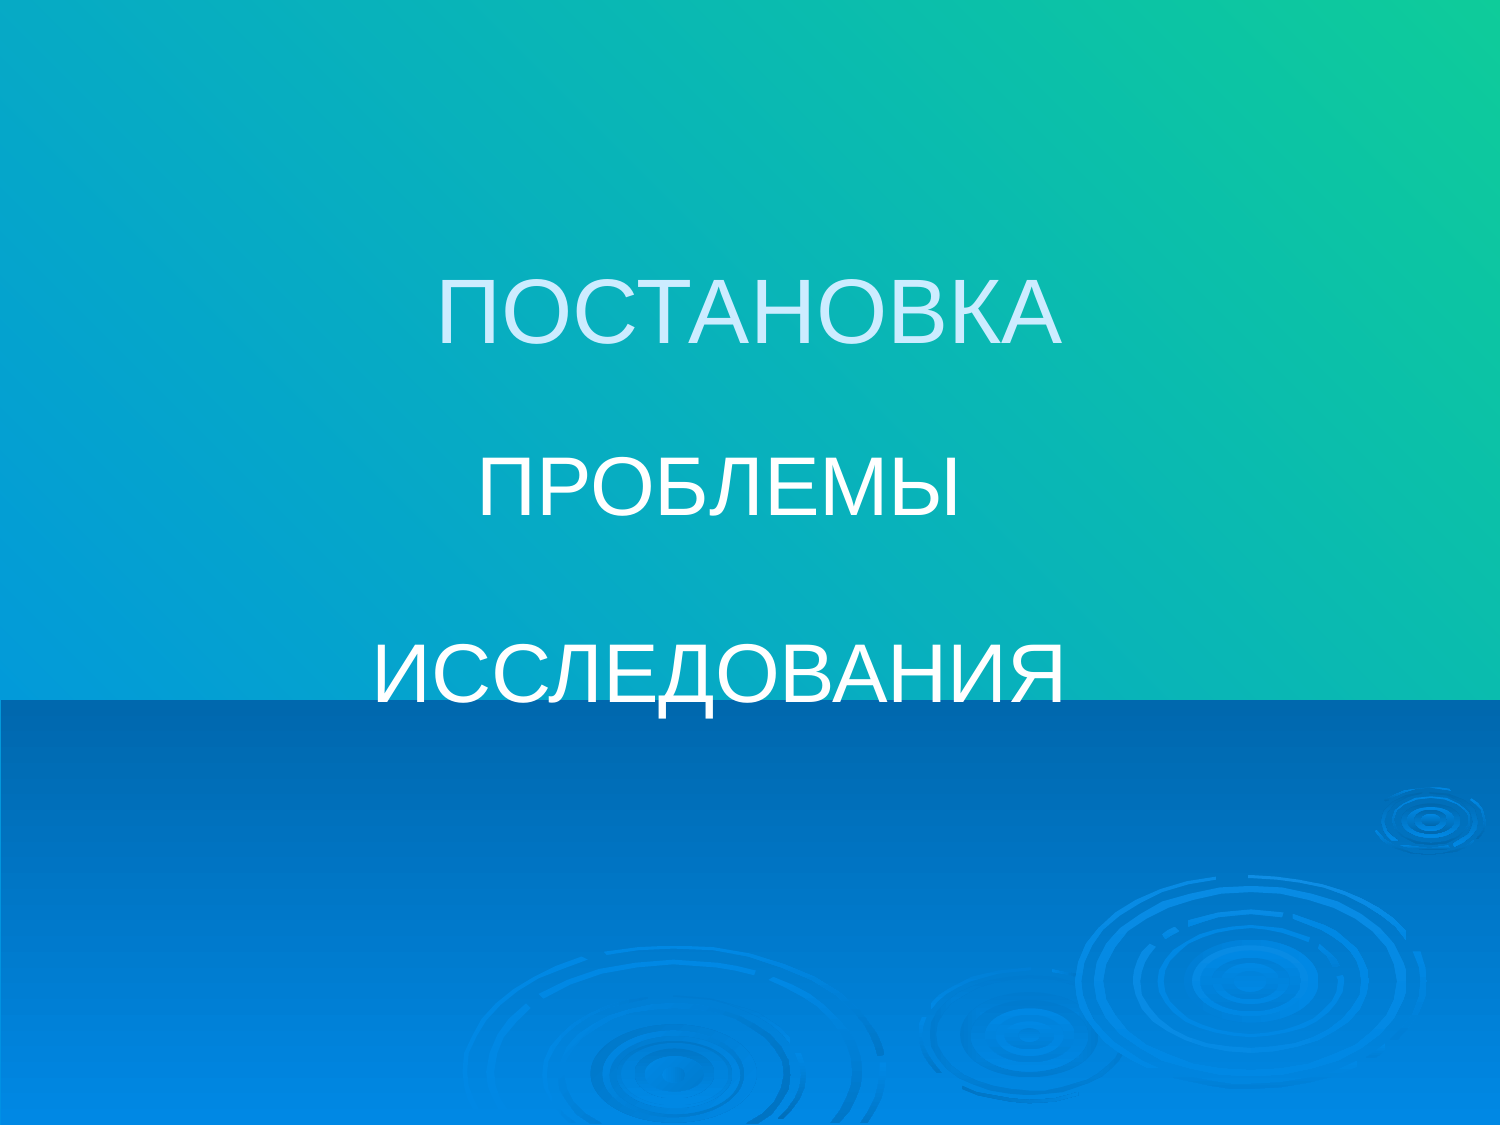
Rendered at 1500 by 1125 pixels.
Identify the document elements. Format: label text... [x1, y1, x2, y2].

title ПОСТАНОВКА [111, 219, 1388, 506]
subtitle ПРОБЛЕМЫ ИССЛЕДОВАНИЯ [194, 444, 1245, 732]
